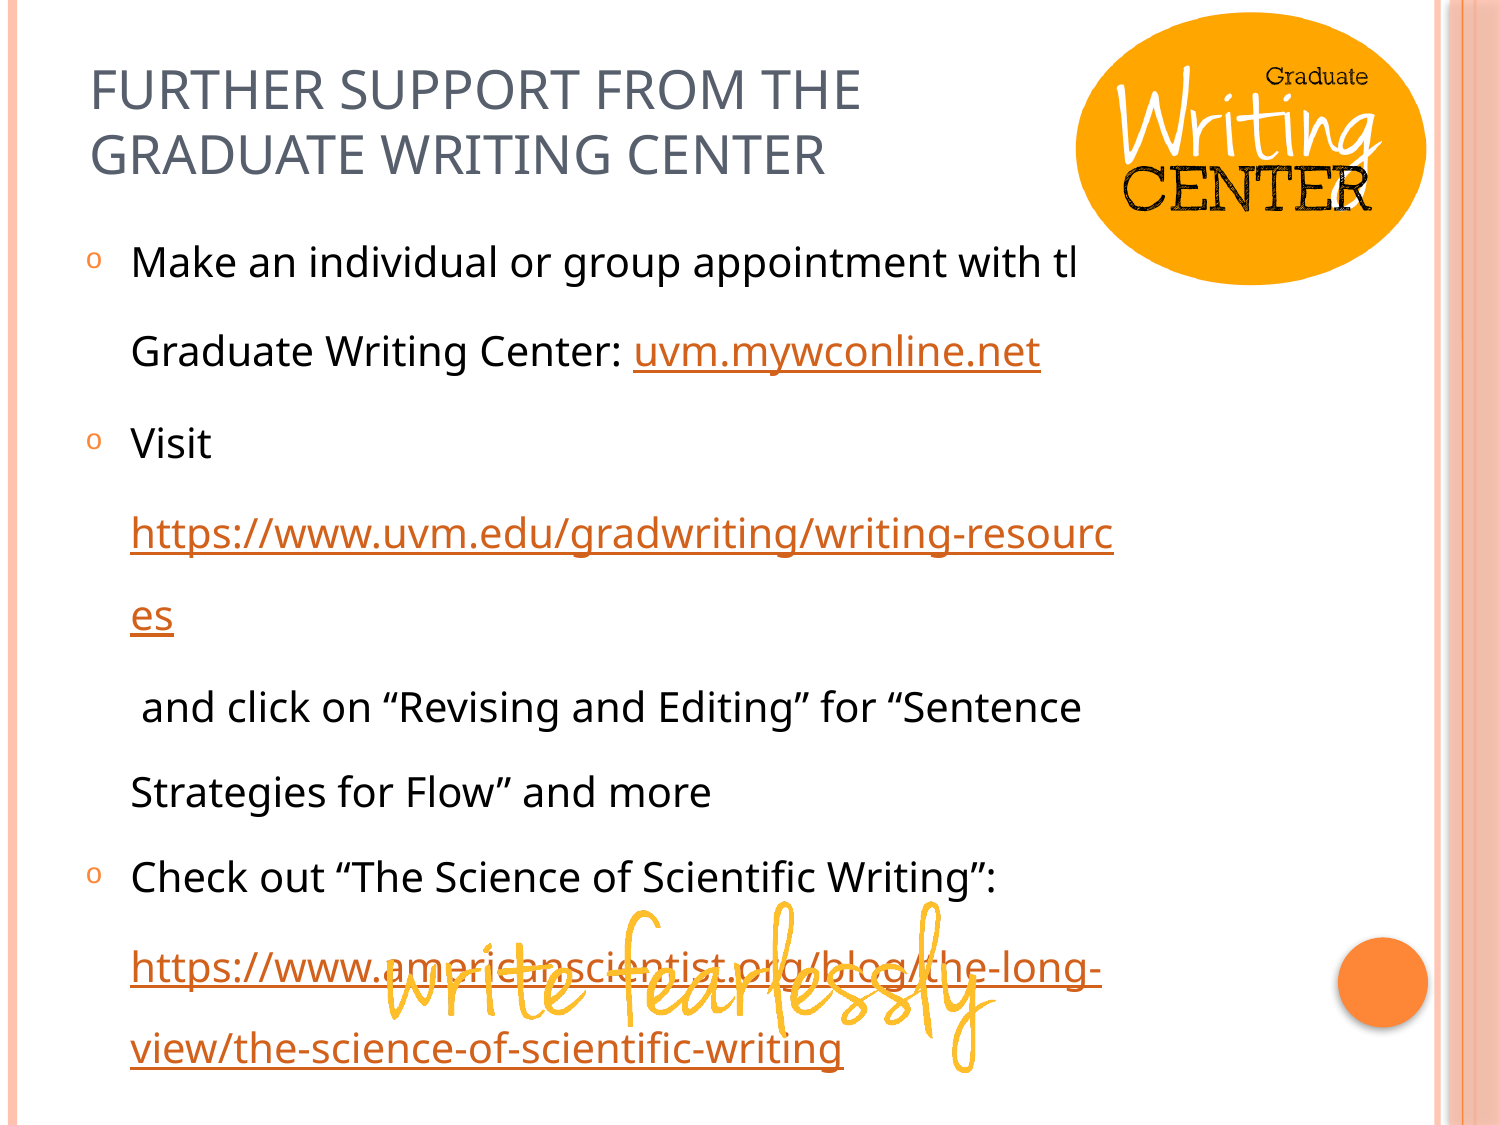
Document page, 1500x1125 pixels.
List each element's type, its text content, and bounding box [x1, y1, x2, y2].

picture [1074, 9, 1430, 289]
picture [347, 894, 1021, 1080]
list Make an individual or group appointment with the Graduate Writing Center: uvm.mywconline.net Visit https://www.uvm.edu/gradwriting/writing-resources and click on “Revising and Editing” for “Sentence Strategies for Flow” and more Check out “The Science of Scientific Writing”: https://www.americanscientist.org/blog/the-long-view/the-science-of-scientific-writing [70, 192, 1134, 906]
title Further Support from the Graduate Writing Center [74, 75, 1021, 192]
